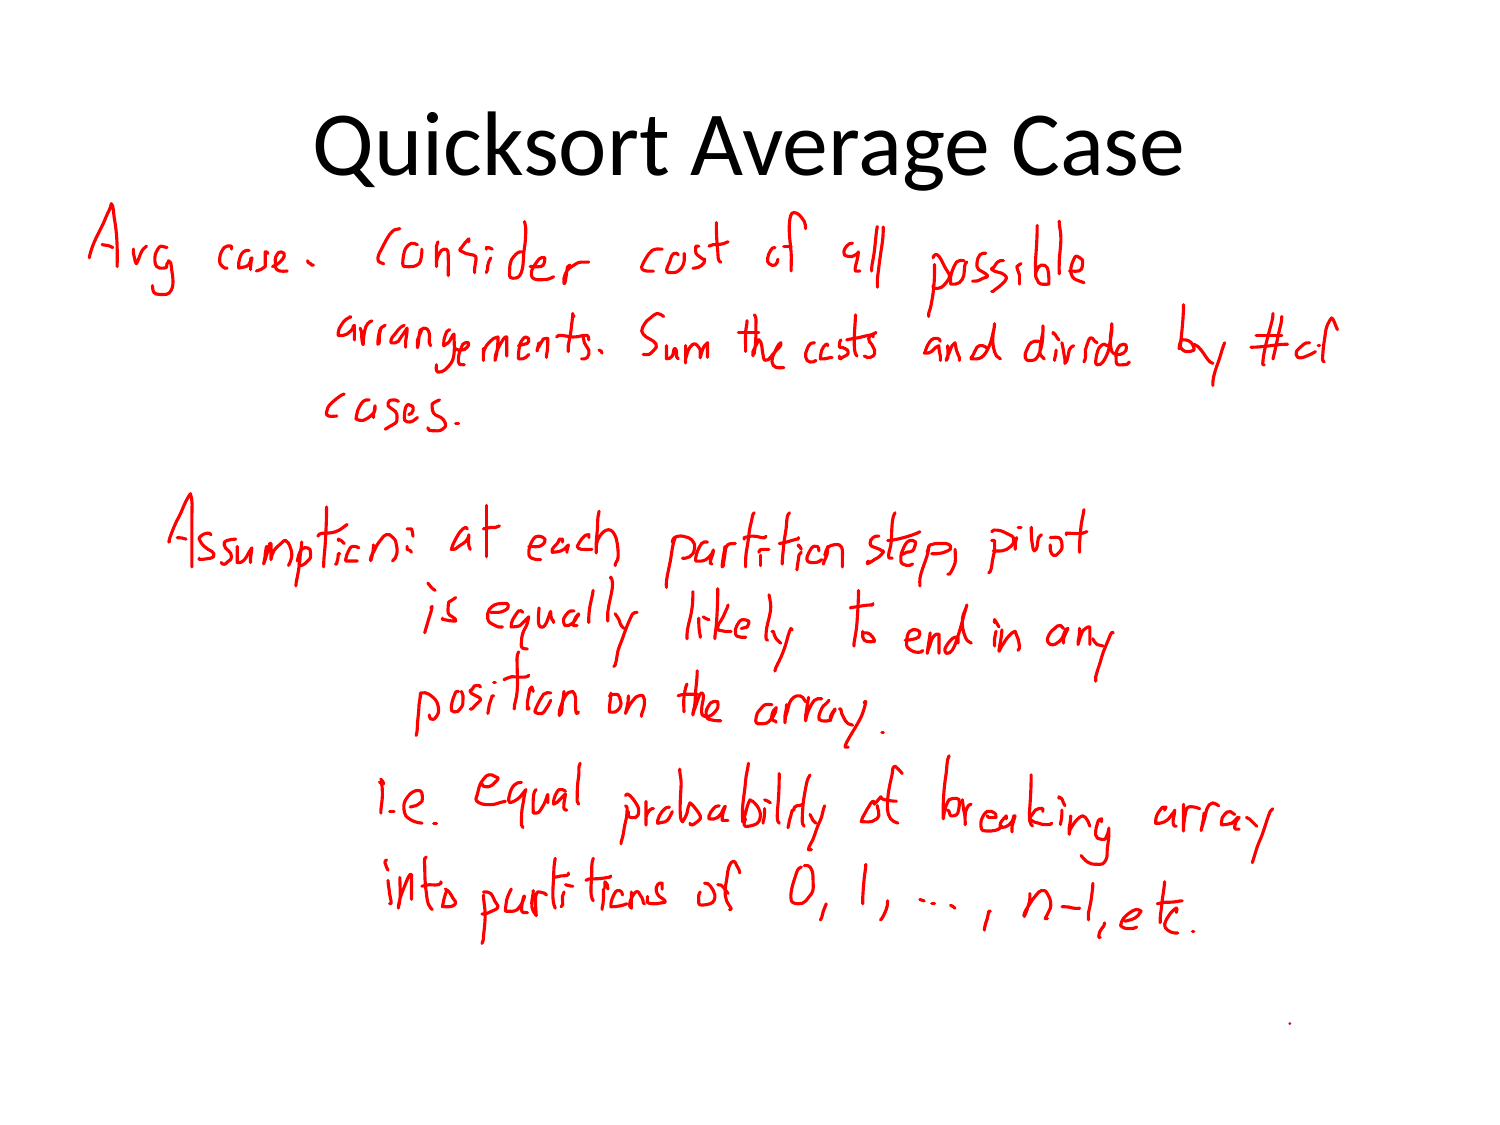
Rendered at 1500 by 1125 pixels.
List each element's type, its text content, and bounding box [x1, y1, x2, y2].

title Quicksort Average Case [75, 45, 1425, 233]
